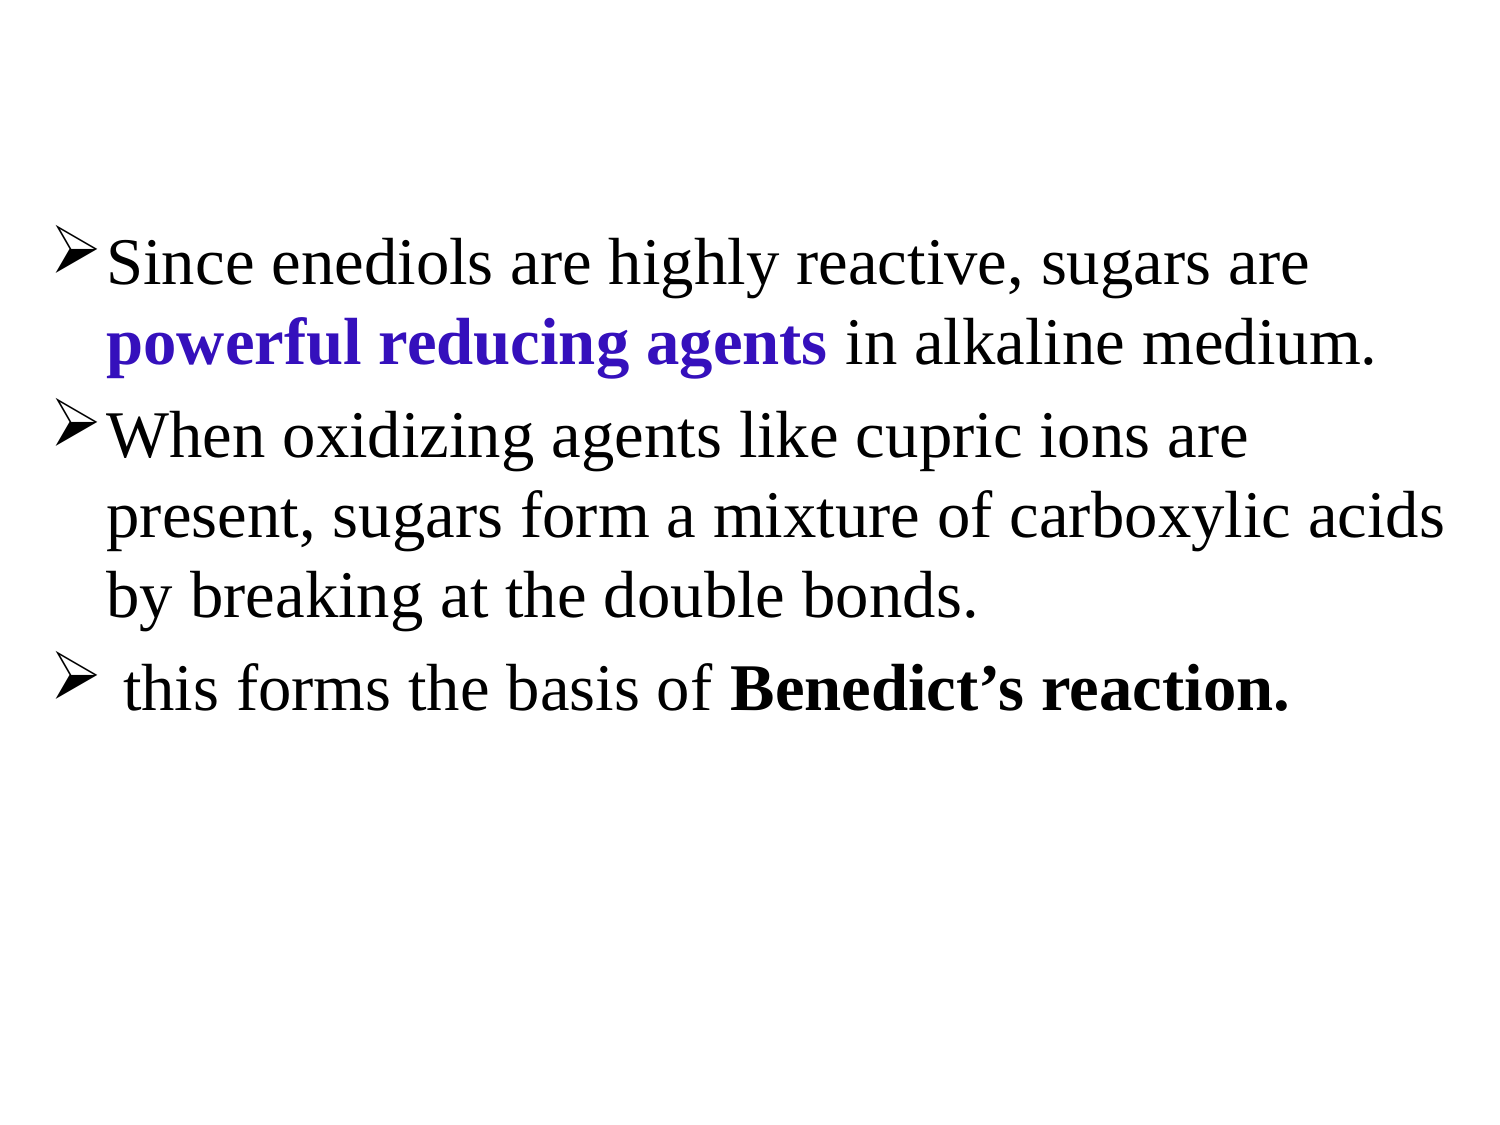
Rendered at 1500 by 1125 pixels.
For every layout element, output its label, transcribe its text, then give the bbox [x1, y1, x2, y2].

list Since enediols are highly reactive, sugars are powerful reducing agents in alkaline medium. When oxidizing agents like cupric ions are present, sugars form a mixture of carboxylic acids by breaking at the double bonds. this forms the basis of Benedict’s reaction. [35, 23, 1465, 1102]
